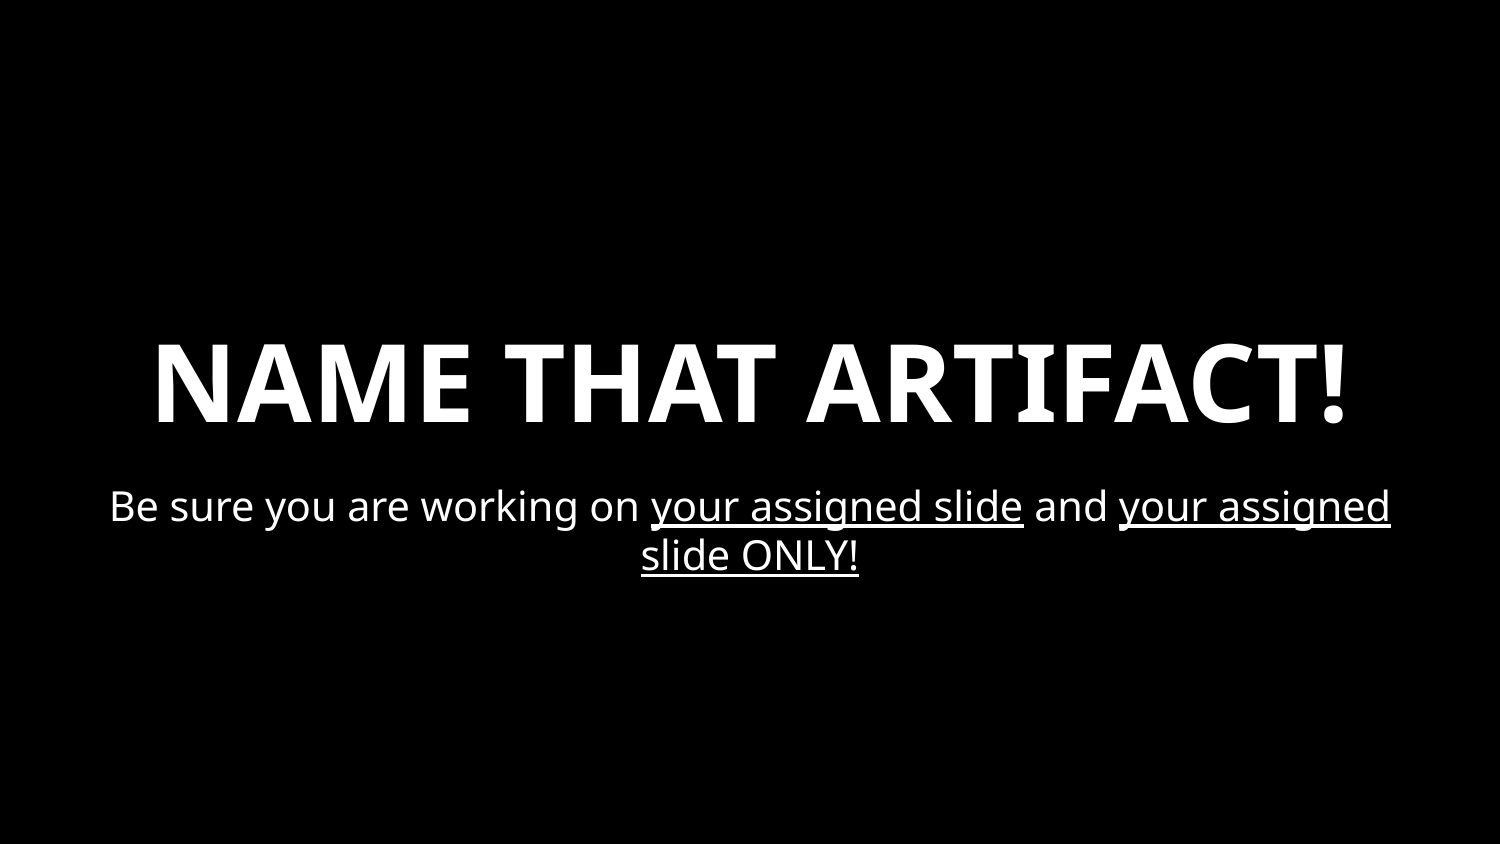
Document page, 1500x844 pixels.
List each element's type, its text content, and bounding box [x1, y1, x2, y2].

title NAME THAT ARTIFACT! [51, 122, 1449, 459]
subtitle Be sure you are working on your assigned slide and your assigned slide ONLY! [51, 464, 1449, 595]
